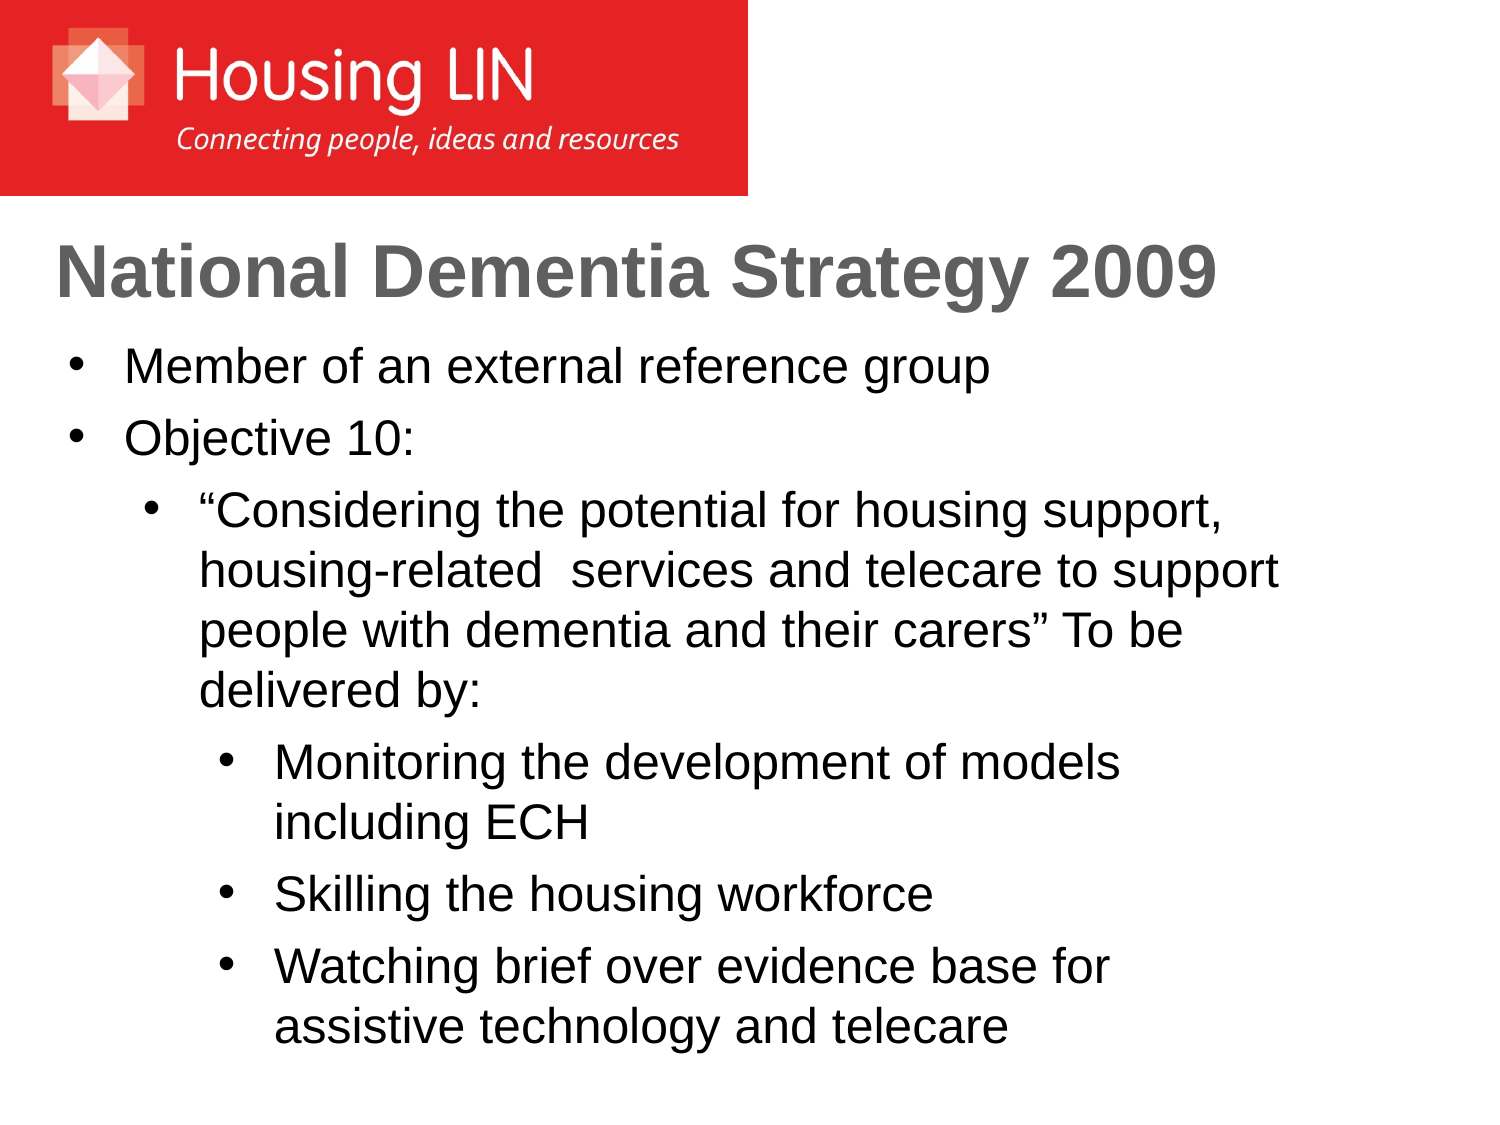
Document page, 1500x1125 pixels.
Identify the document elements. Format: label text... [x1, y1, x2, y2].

picture [0, 0, 748, 196]
text_box National Dementia Strategy 2009 [41, 219, 1436, 315]
text_box Member of an external reference group Objective 10: “Considering the potential for housing support, housing-related services and telecare to support people with dementia and their carers” To be delivered by: Monitoring the development of models including ECH Skilling the housing workforce Watching brief over evidence base for assistive technology and telecare [53, 326, 1329, 1061]
